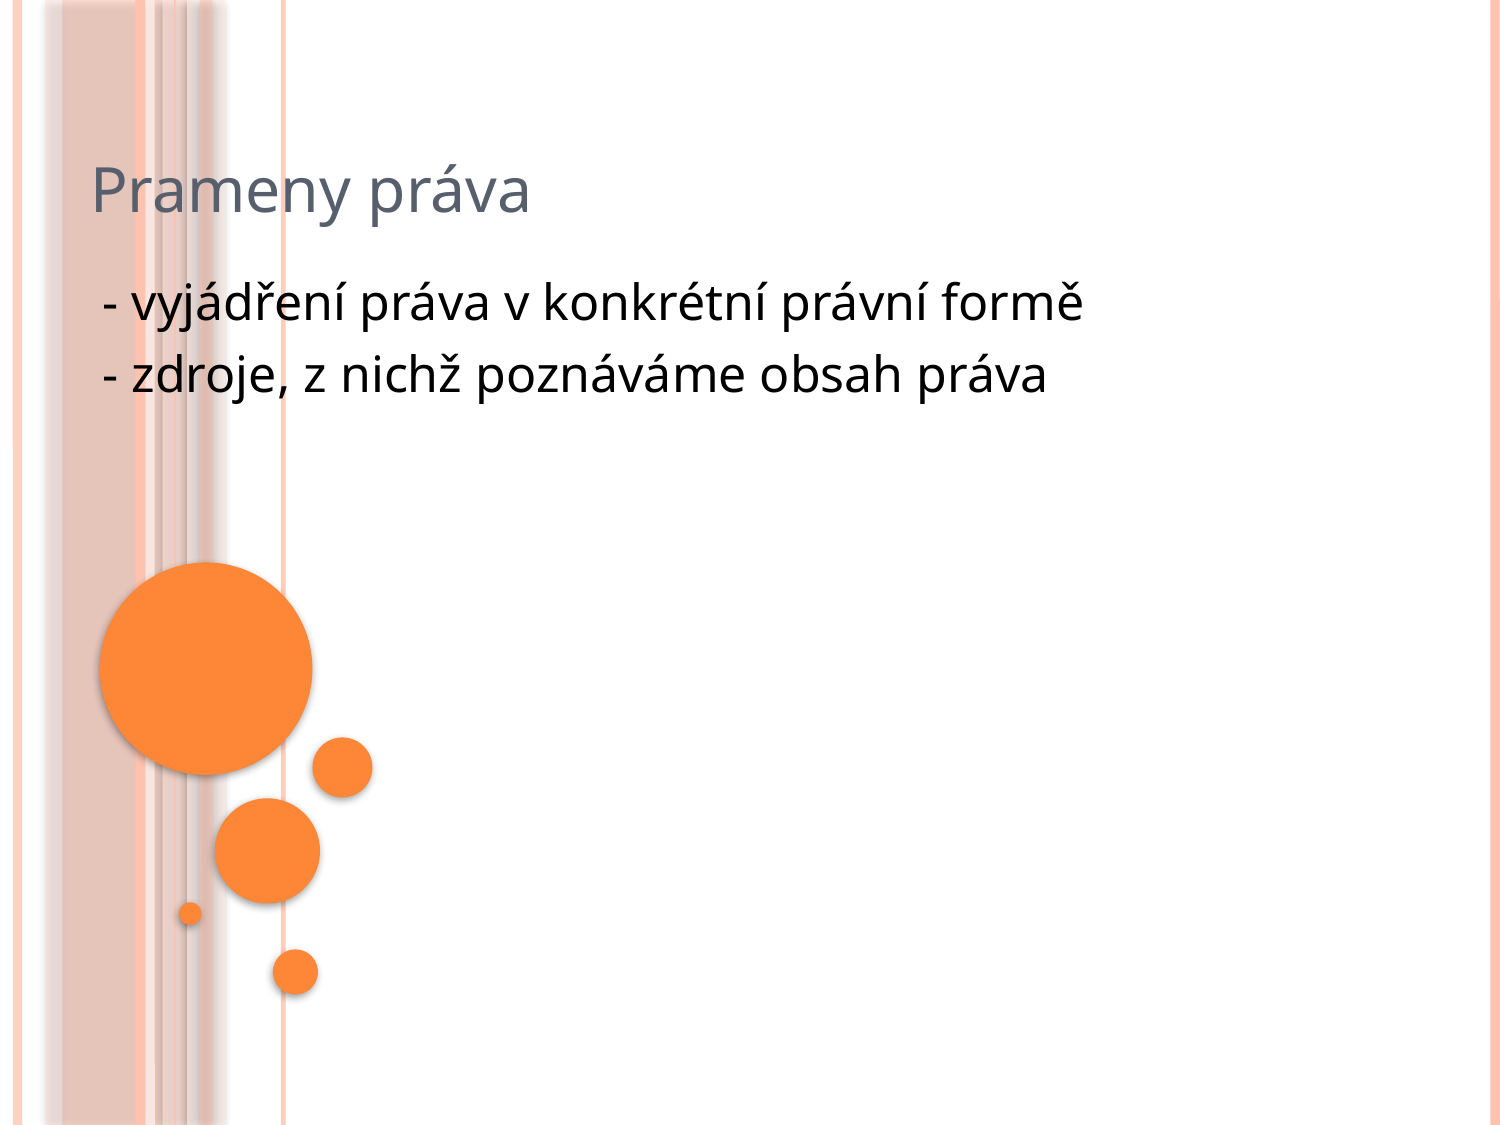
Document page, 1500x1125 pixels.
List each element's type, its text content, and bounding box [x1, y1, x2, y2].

title Prameny práva [75, 45, 1300, 233]
list - vyjádření práva v konkrétní právní formě - zdroje, z nichž poznáváme obsah práva [75, 262, 1300, 1062]
